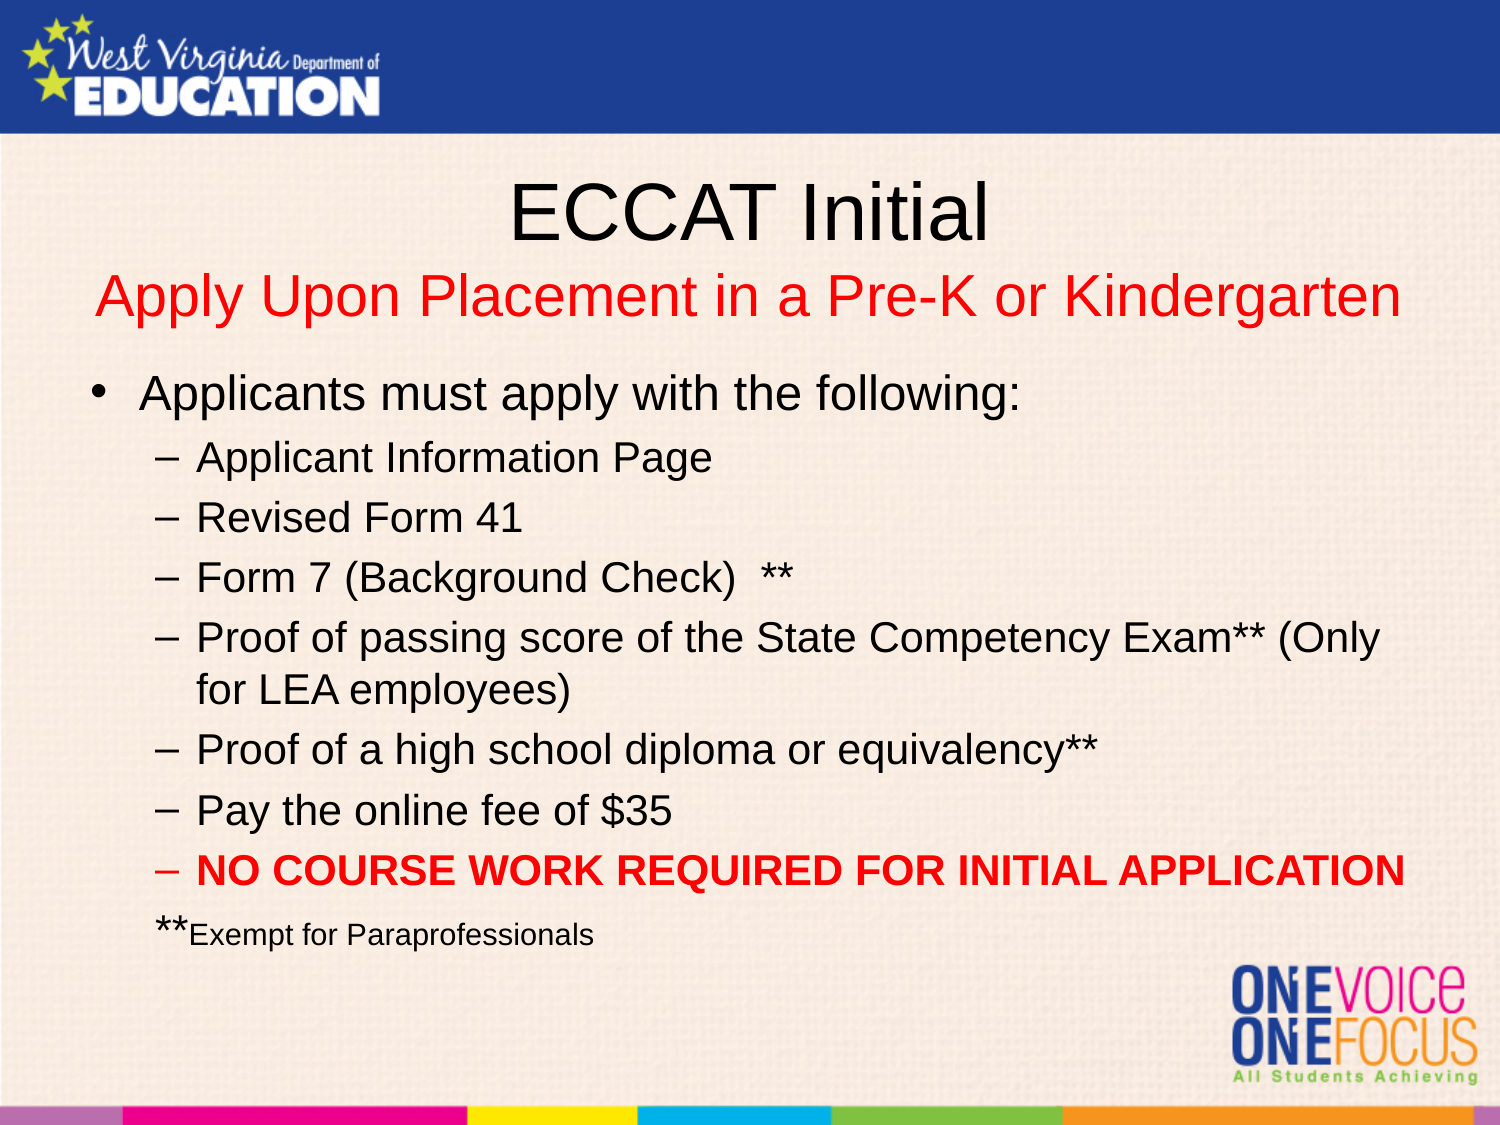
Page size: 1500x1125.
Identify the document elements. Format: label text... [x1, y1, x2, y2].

picture [0, 0, 1500, 1125]
title ECCAT Initial Apply Upon Placement in a Pre-K or Kindergarten [43, 149, 1457, 338]
list Applicants must apply with the following: Applicant Information Page Revised Form 41 Form 7 (Background Check) ** Proof of passing score of the State Competency Exam** (Only for LEA employees) Proof of a high school diploma or equivalency** Pay the online fee of $35 NO COURSE WORK REQUIRED FOR INITIAL APPLICATION **Exempt for Paraprofessionals [75, 353, 1425, 1005]
